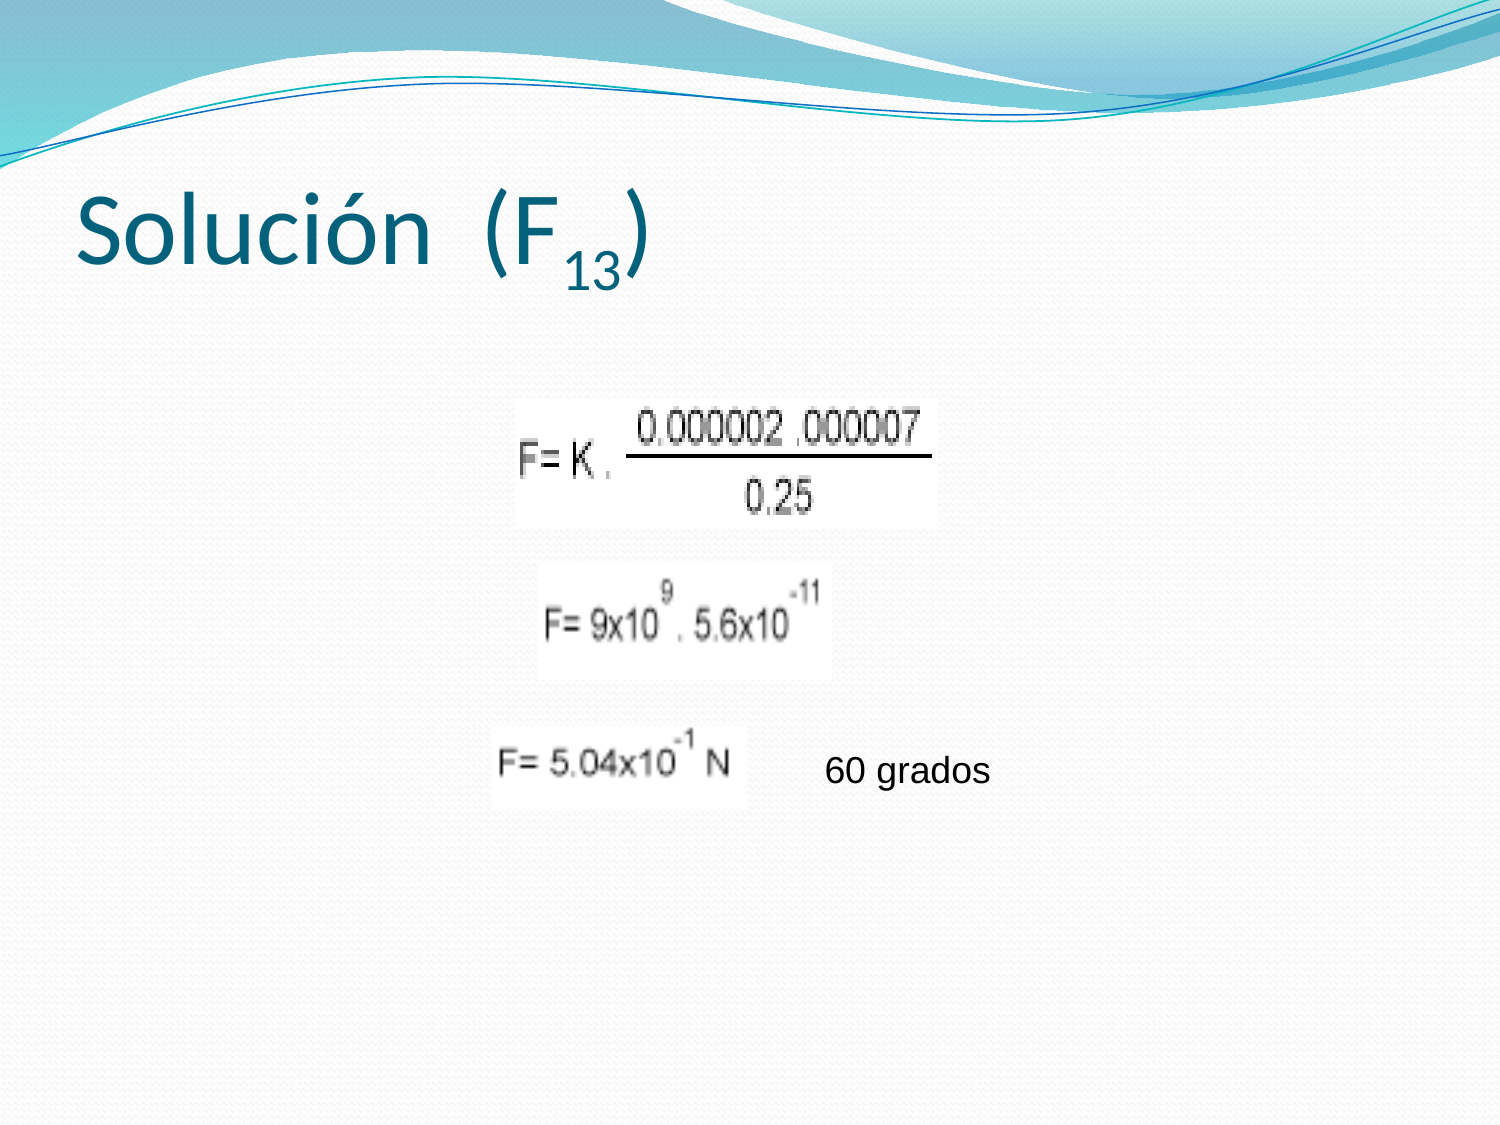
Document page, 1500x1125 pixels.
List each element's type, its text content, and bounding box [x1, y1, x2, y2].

picture [538, 562, 833, 680]
picture [491, 726, 747, 809]
text_box 60 grados [809, 738, 1006, 798]
title Solución (F13) [75, 115, 1425, 303]
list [515, 398, 938, 528]
